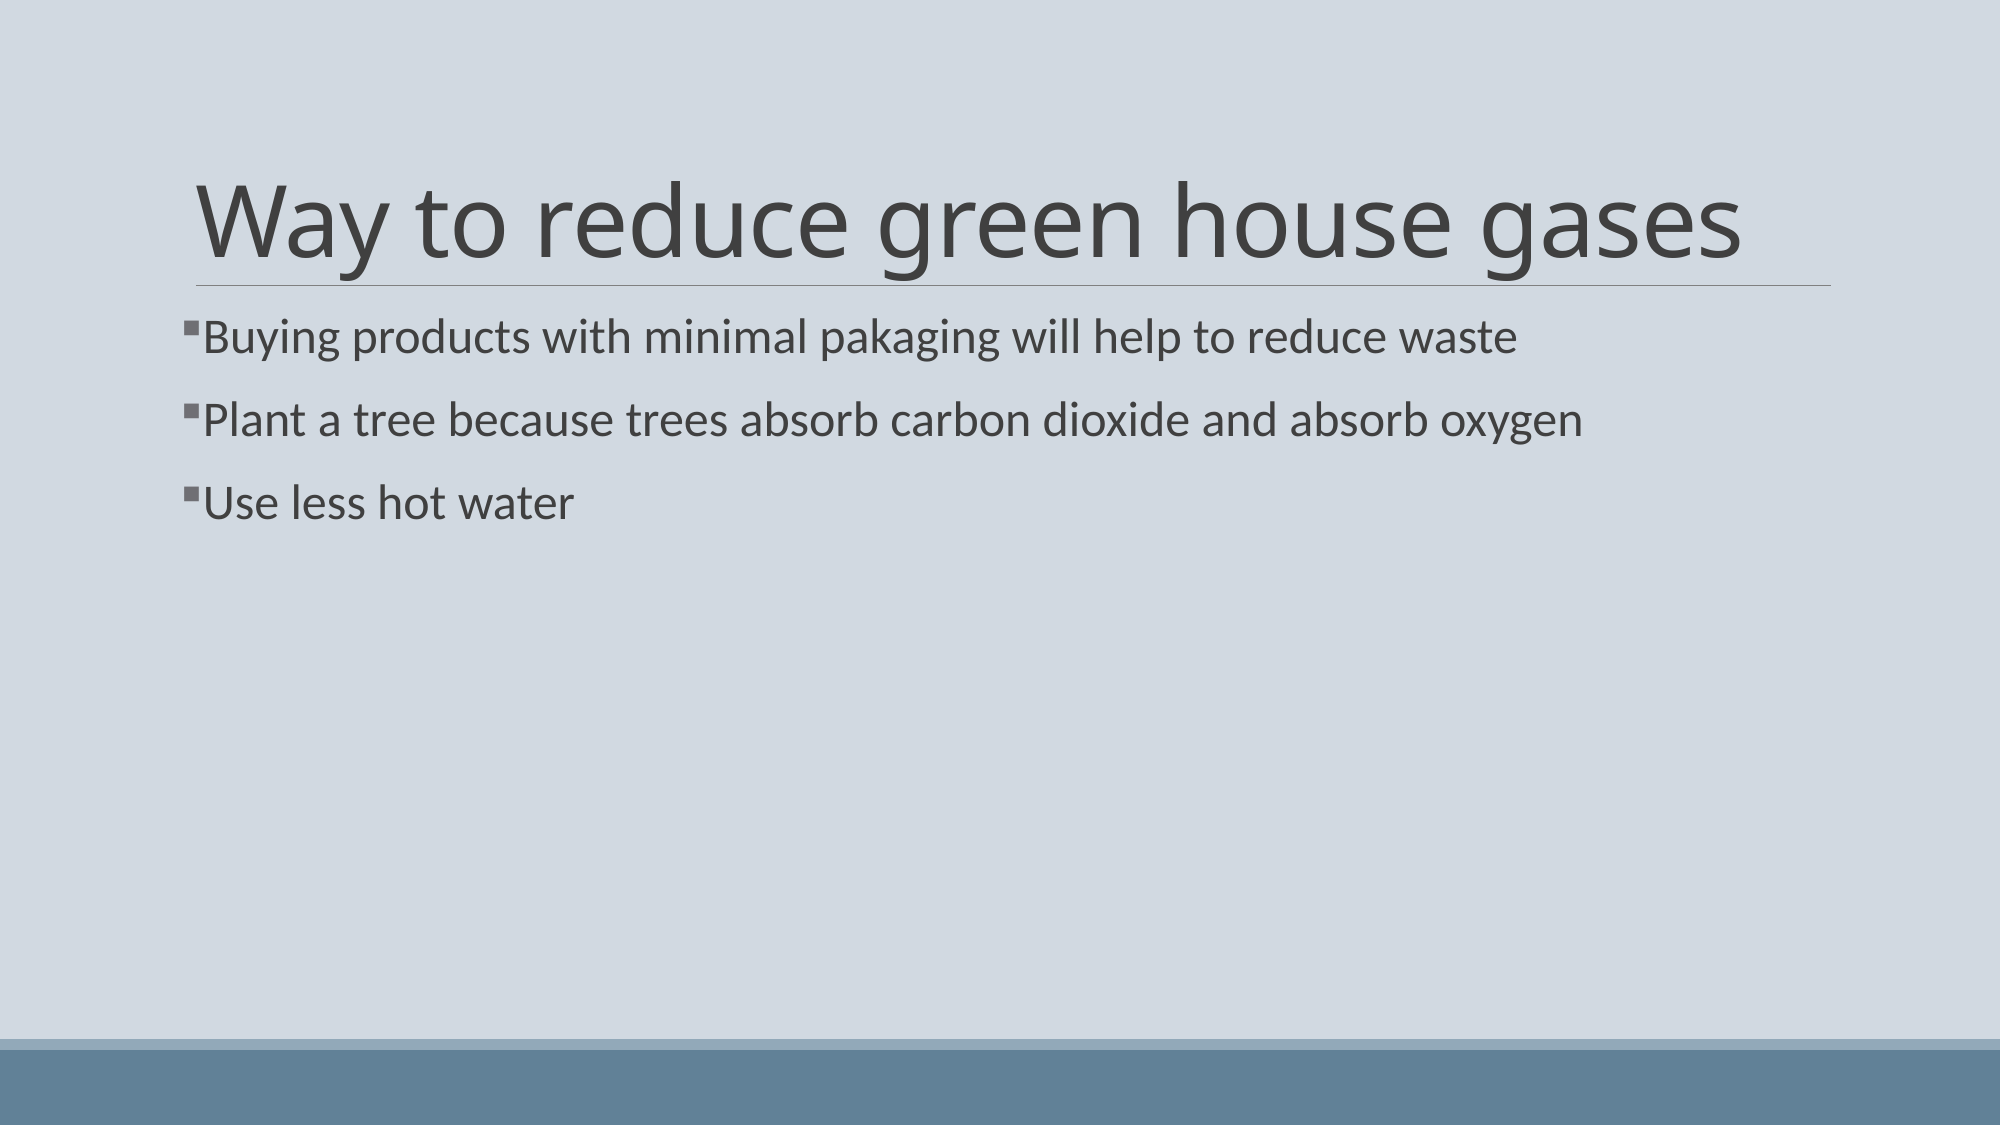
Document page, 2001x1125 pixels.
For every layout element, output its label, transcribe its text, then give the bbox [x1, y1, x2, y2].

title Way to reduce green house gases [180, 47, 1830, 285]
list Buying products with minimal pakaging will help to reduce waste Plant a tree because trees absorb carbon dioxide and absorb oxygen Use less hot water [180, 302, 1830, 963]
